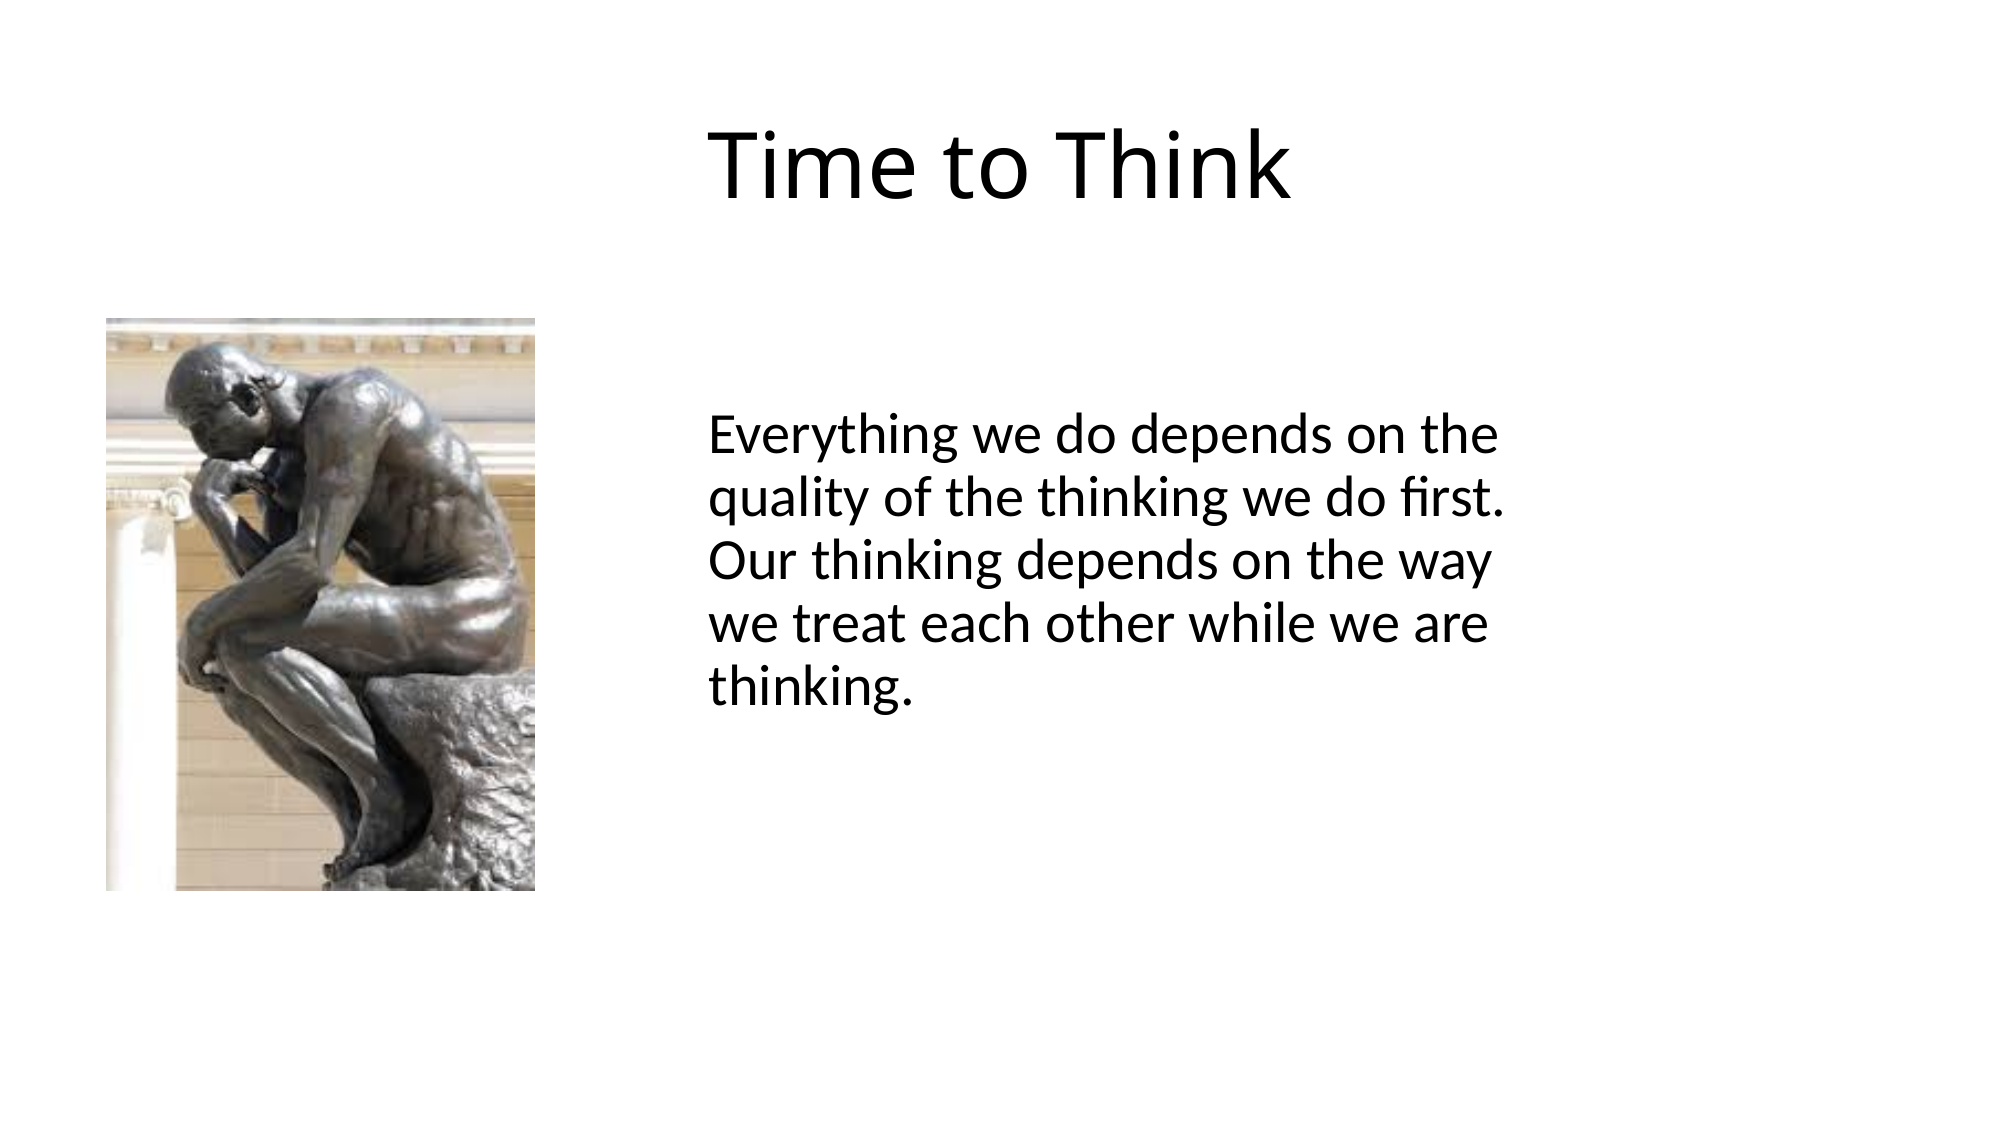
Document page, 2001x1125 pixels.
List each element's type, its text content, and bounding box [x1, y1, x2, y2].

picture [105, 318, 535, 891]
list Everything we do depends on the quality of the thinking we do first. Our thinking depends on the way we treat each other while we are thinking. [693, 305, 1551, 871]
title Time to Think [137, 59, 1863, 278]
